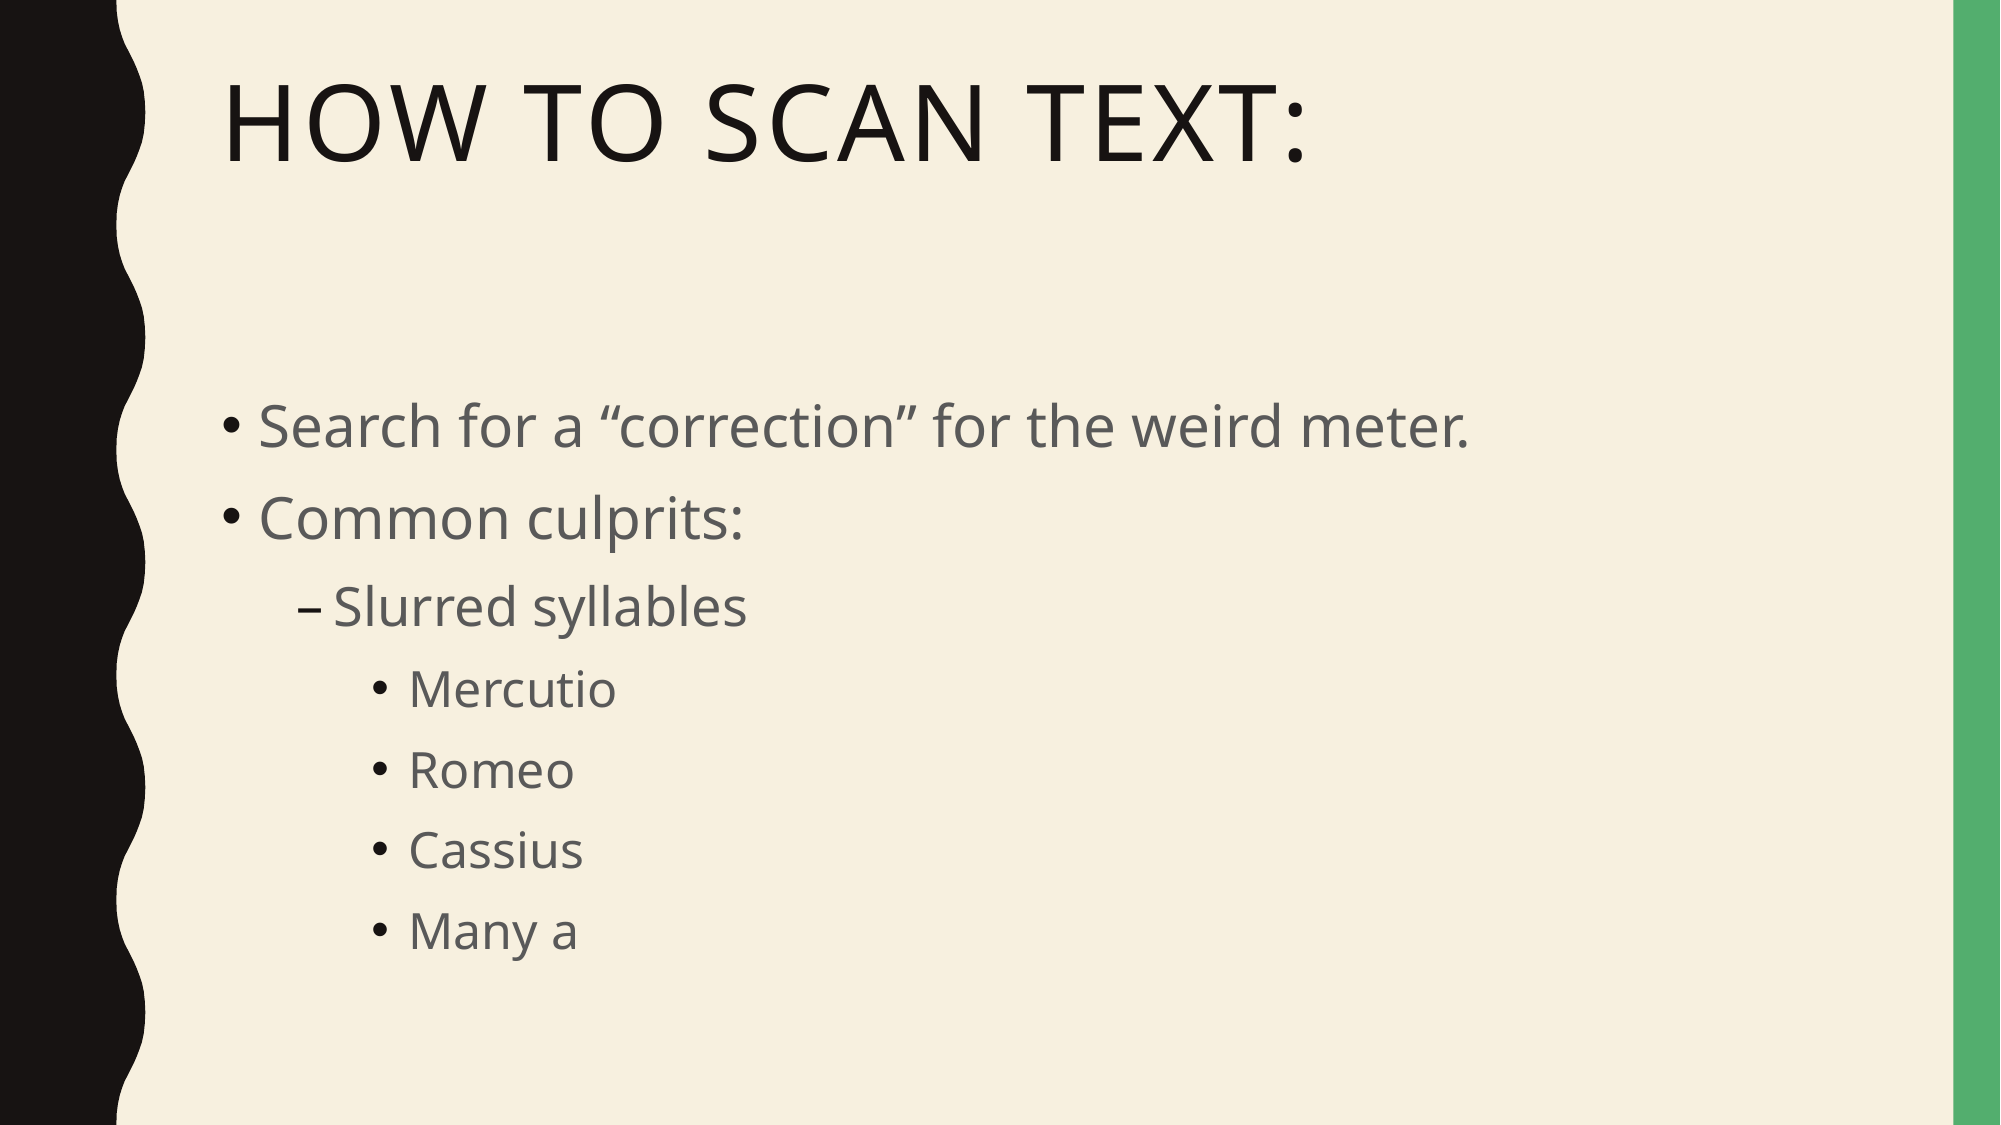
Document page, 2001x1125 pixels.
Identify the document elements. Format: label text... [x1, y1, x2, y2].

title How to Scan Text: [205, 62, 1875, 308]
list Search for a “correction” for the weird meter. Common culprits: Slurred syllables Mercutio Romeo Cassius Many a [206, 375, 1811, 1072]
